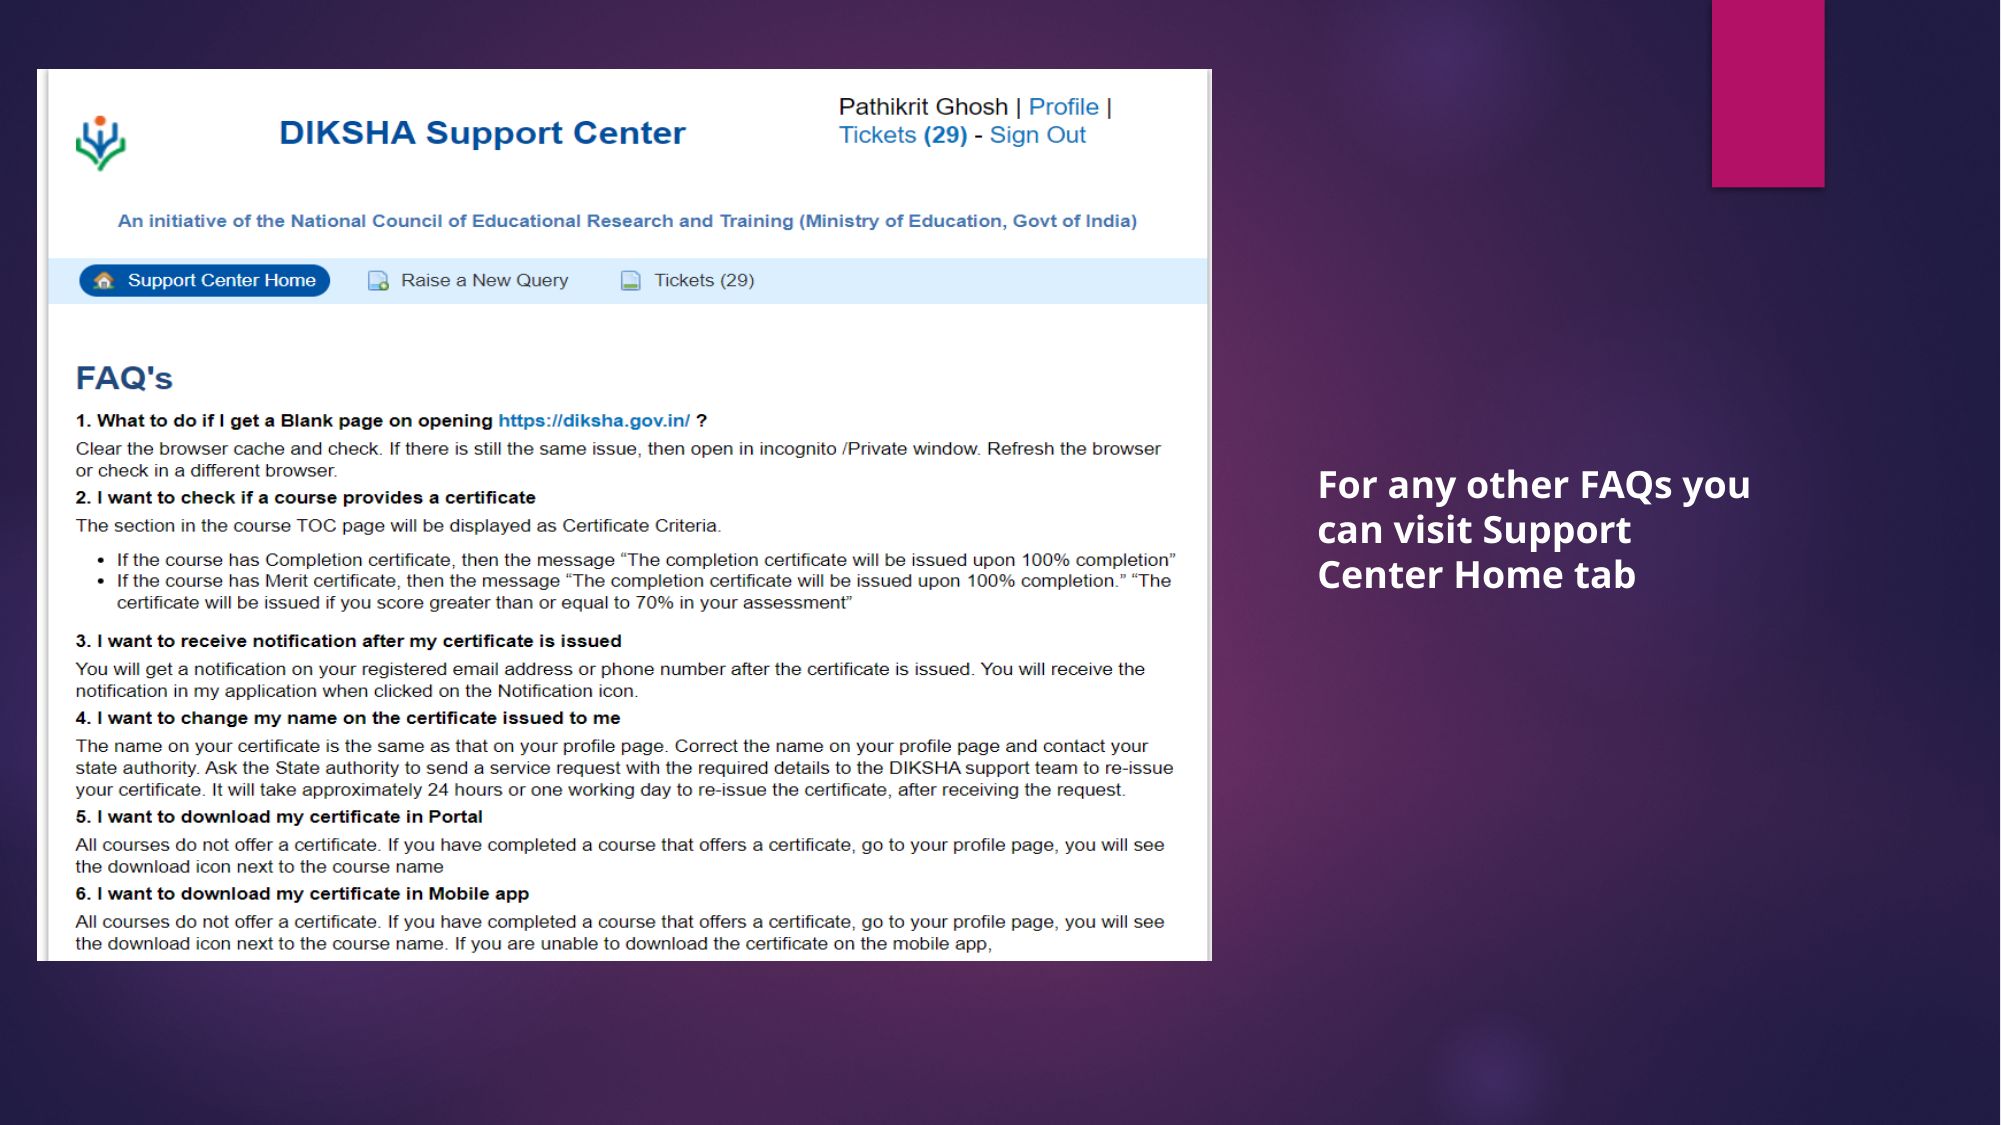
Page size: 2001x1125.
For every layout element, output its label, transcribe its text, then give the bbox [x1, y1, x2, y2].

text_box For any other FAQs you can visit Support Center Home tab [1302, 453, 1922, 604]
picture [0, 0, 2001, 1125]
